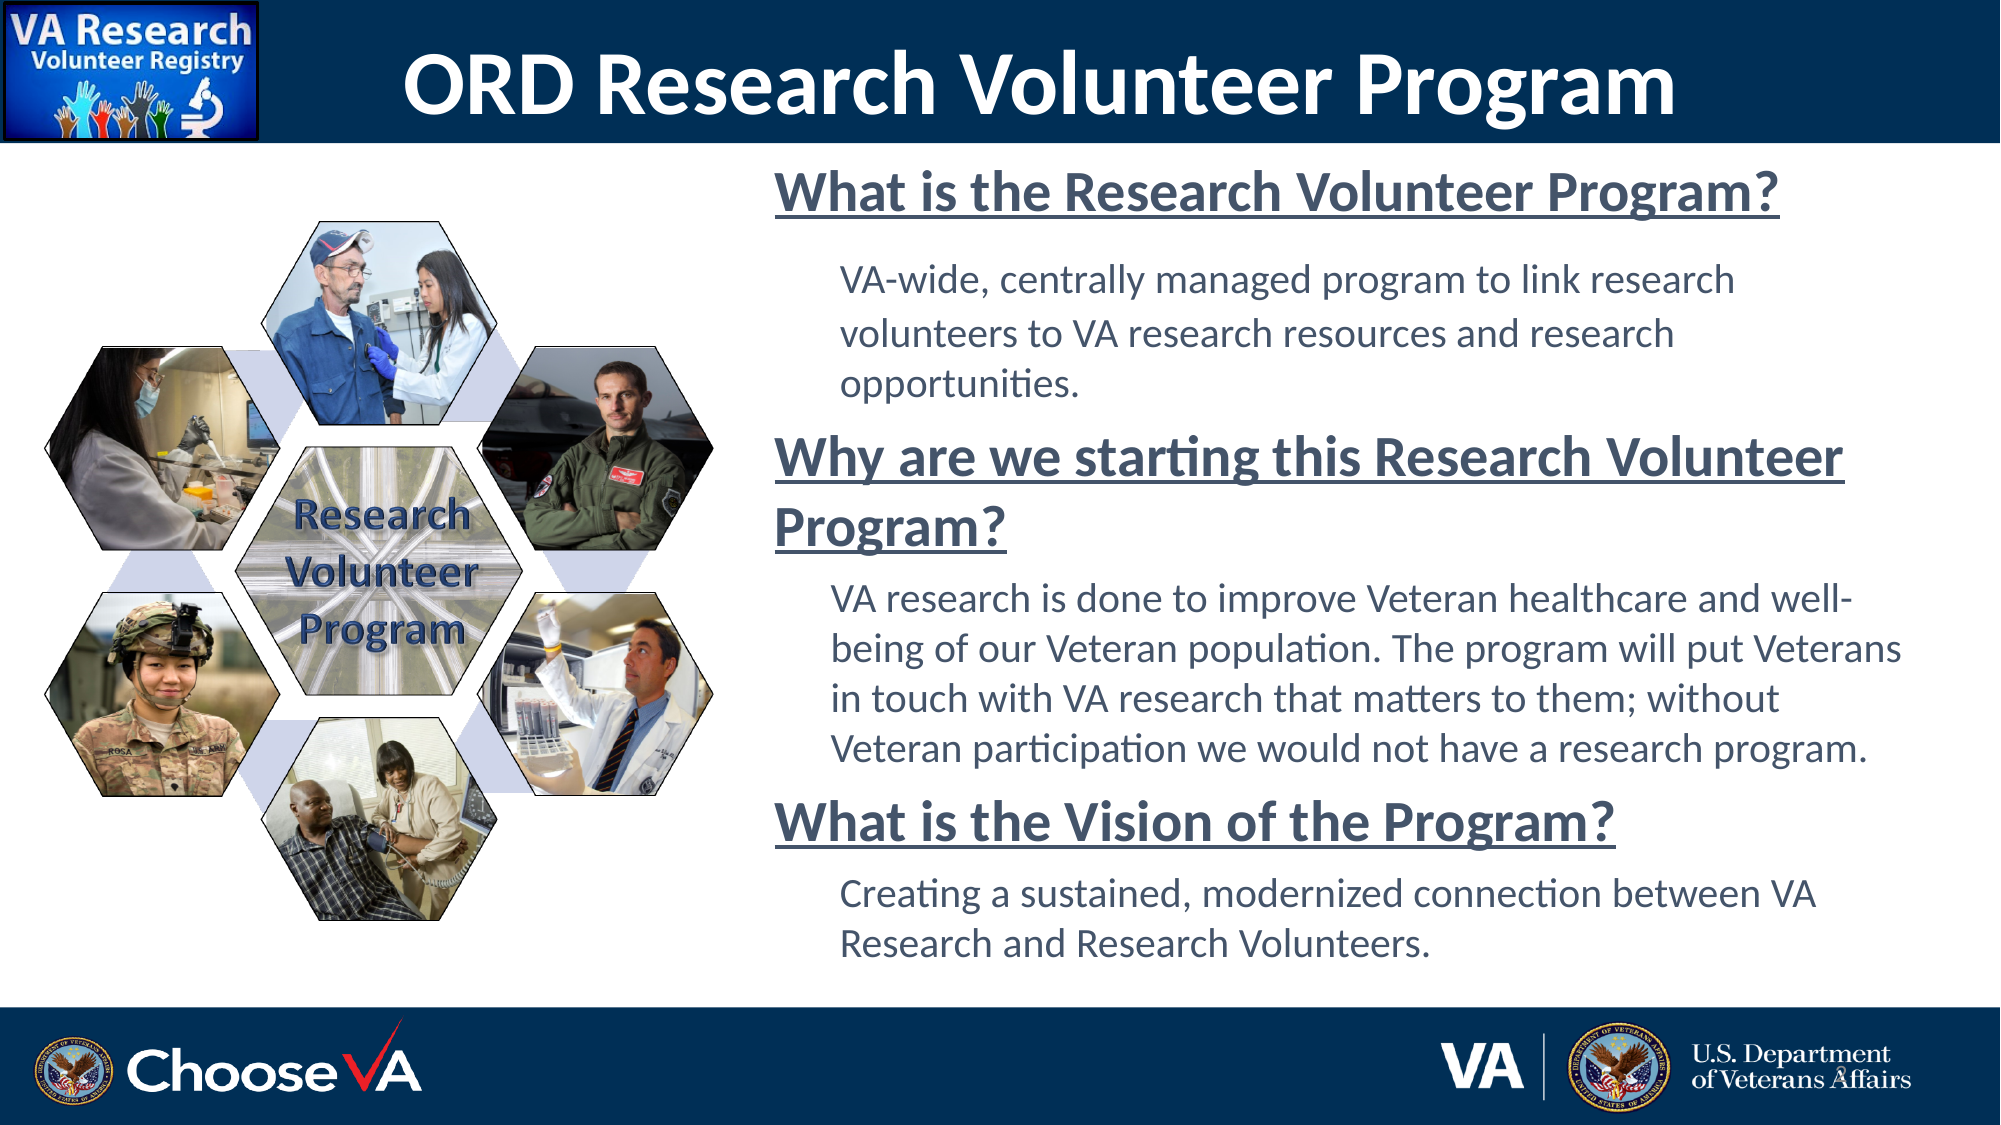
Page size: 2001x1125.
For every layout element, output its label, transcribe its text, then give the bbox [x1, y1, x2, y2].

text_box What is the Research Volunteer Program? VA-wide, centrally managed program to link research volunteers to VA research resources and research opportunities. Why are we starting this Research Volunteer Program? VA research is done to improve Veteran healthcare and well-being of our Veteran population. The program will put Veterans in touch with VA research that matters to them; without Veteran participation we would not have a research program. What is the Vision of the Program? Creating a sustained, modernized connection between VA Research and Research Volunteers. [767, 149, 1929, 960]
picture [43, 221, 714, 921]
picture [33, 1015, 422, 1106]
picture [1434, 1014, 1917, 1120]
text_box ORD Research Volunteer Program [257, 18, 2000, 124]
slide_number 2 [1412, 1042, 1863, 1103]
picture [6, 4, 257, 138]
text_box ORD Research Volunteer Program [0, 18, 6, 124]
